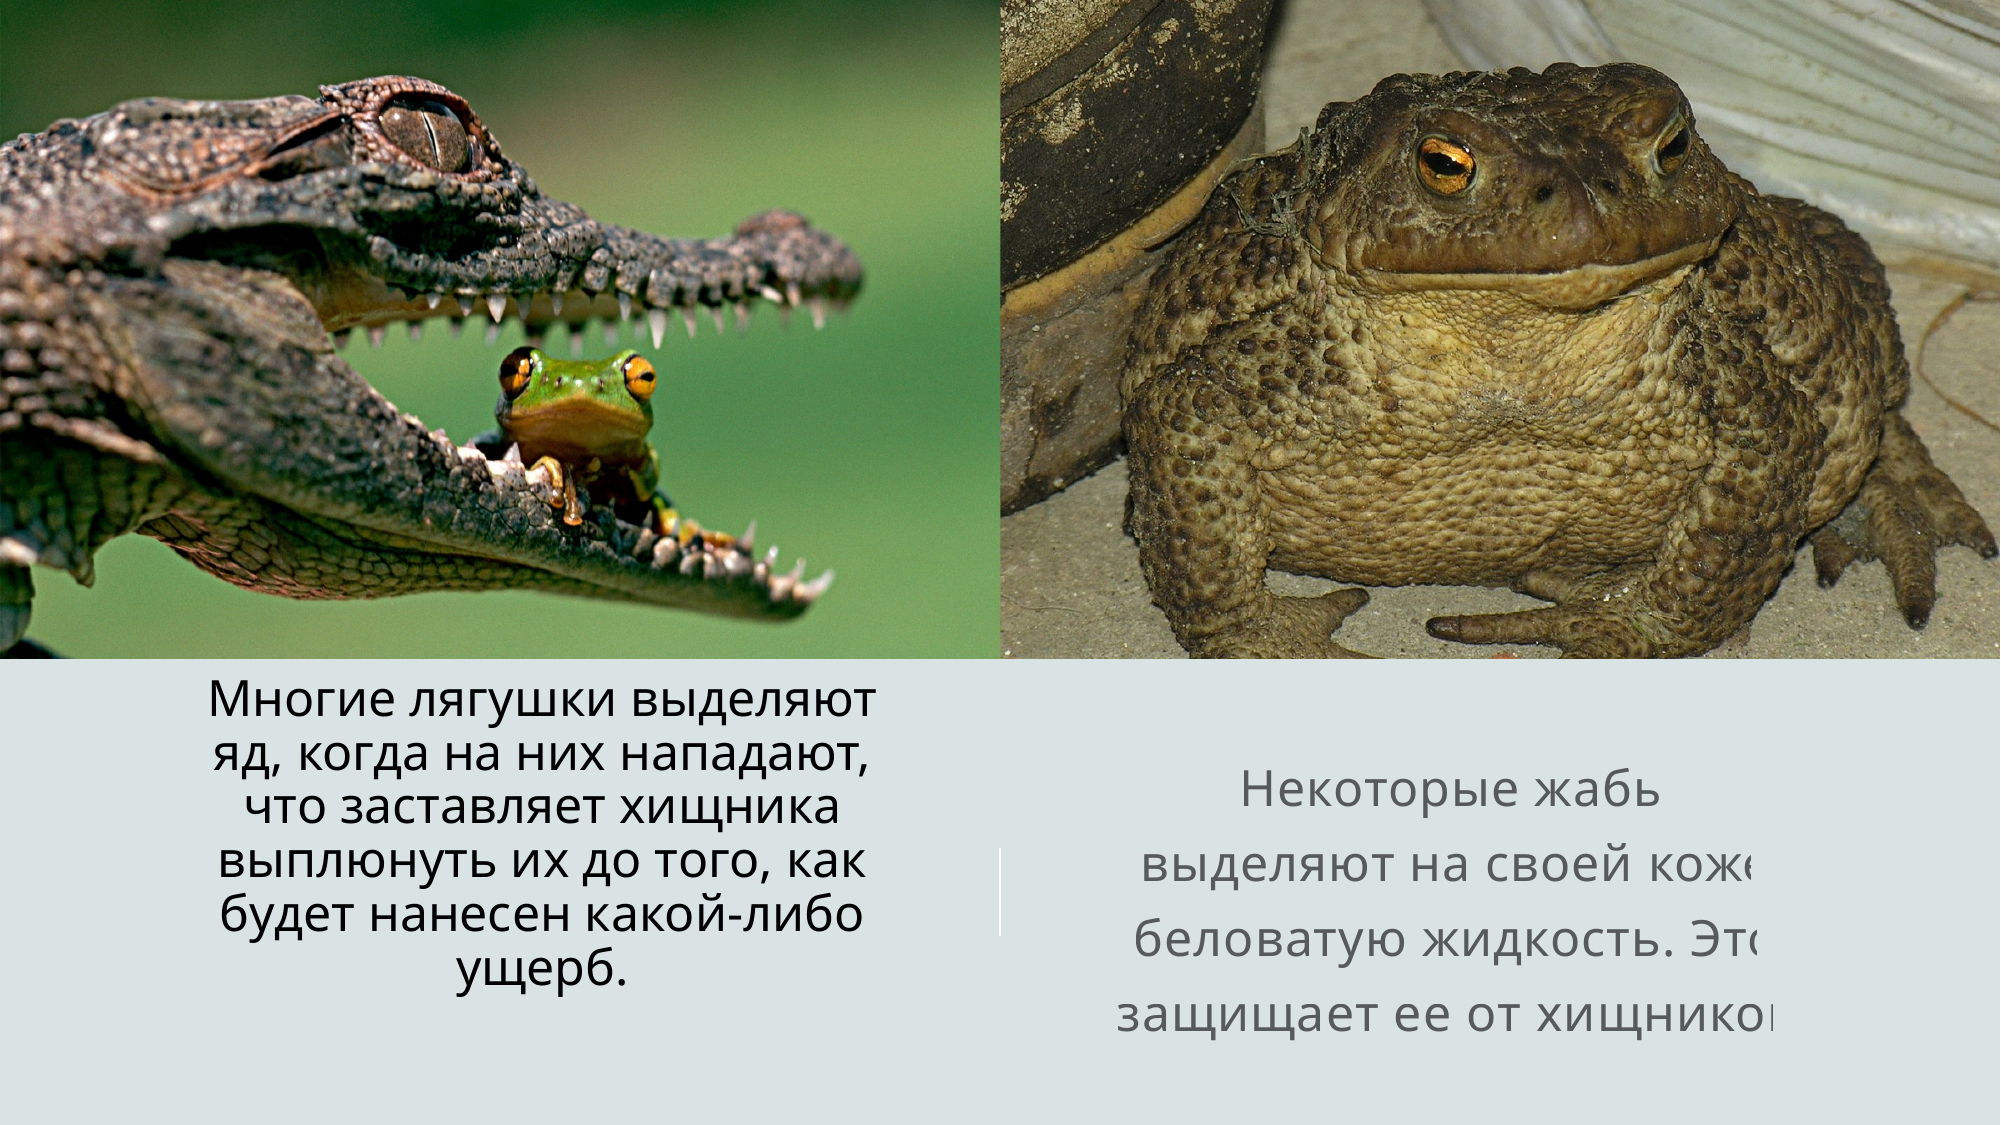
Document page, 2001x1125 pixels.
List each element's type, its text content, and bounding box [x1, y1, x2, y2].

title Многие лягушки выделяют яд, когда на них нападают, что заставляет хищника выплюнуть их до того, как будет нанесен какой-либо ущерб. [177, 750, 909, 1033]
picture [0, 0, 2000, 659]
text_box [0, 659, 2000, 1125]
list Некоторые жабы выделяют на своей коже беловатую жидкость. Это защищает ее от хищников [1091, 750, 1822, 1033]
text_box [1661, 685, 1766, 992]
